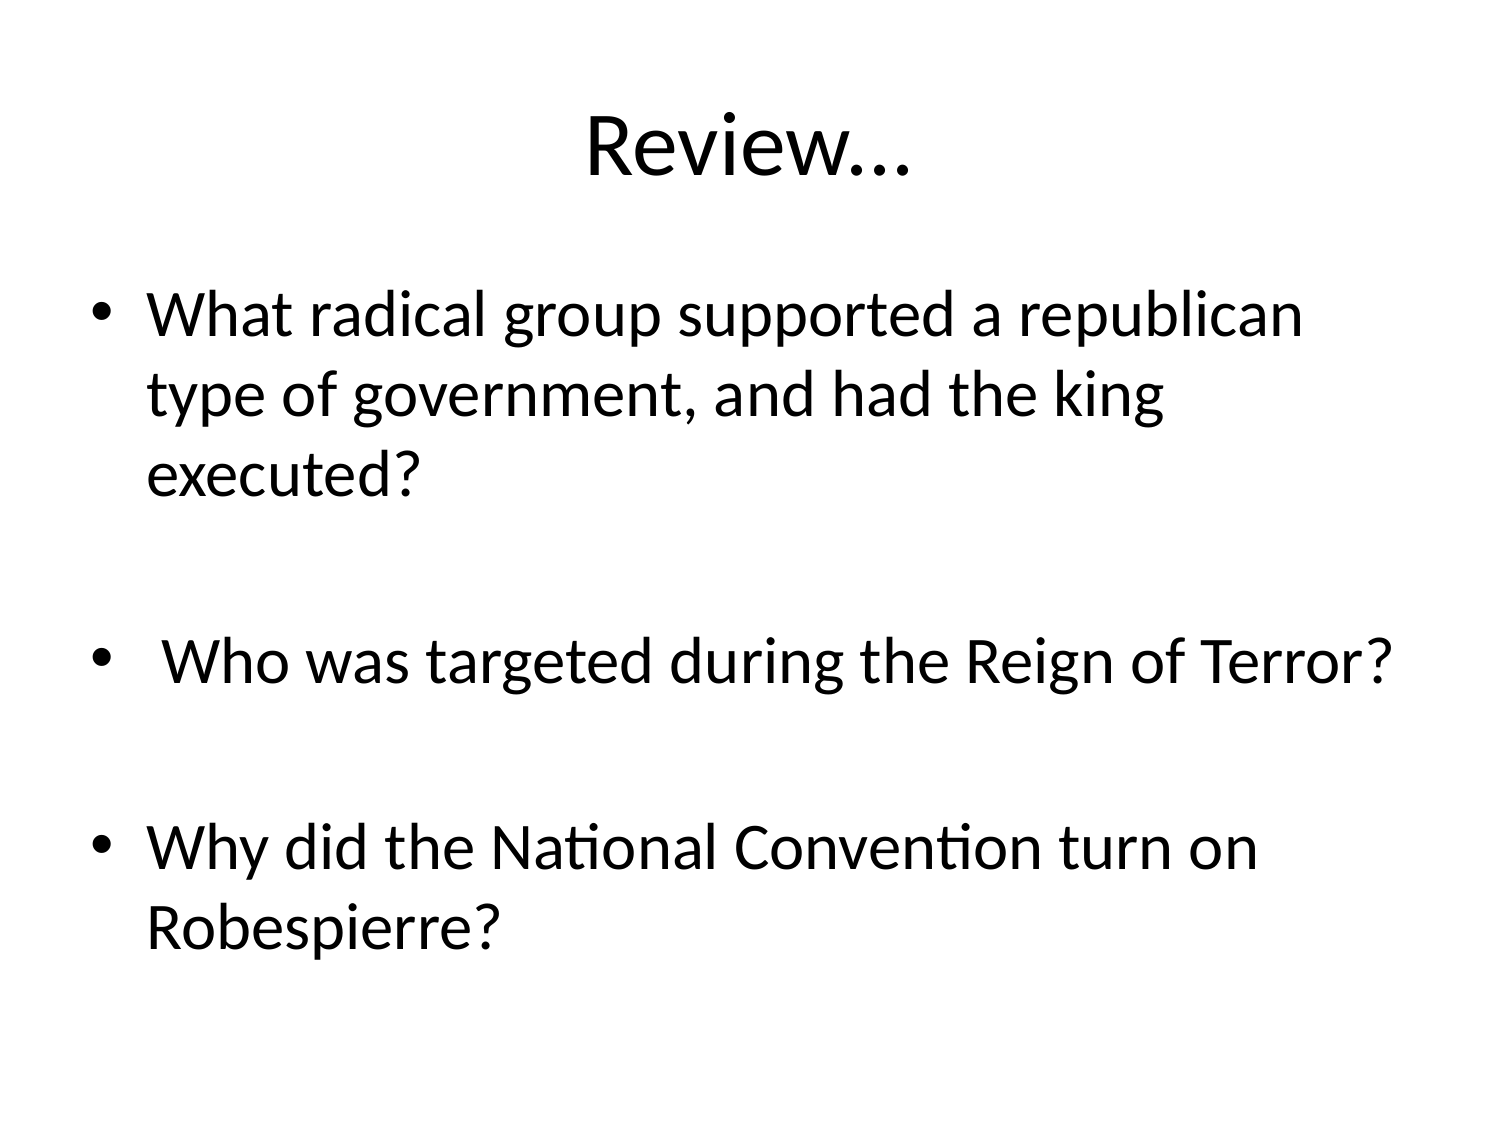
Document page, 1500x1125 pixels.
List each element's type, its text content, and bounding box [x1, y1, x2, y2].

title Review... [75, 45, 1425, 233]
list What radical group supported a republican type of government, and had the king executed? Who was targeted during the Reign of Terror? Why did the National Convention turn on Robespierre? [75, 262, 1425, 1005]
